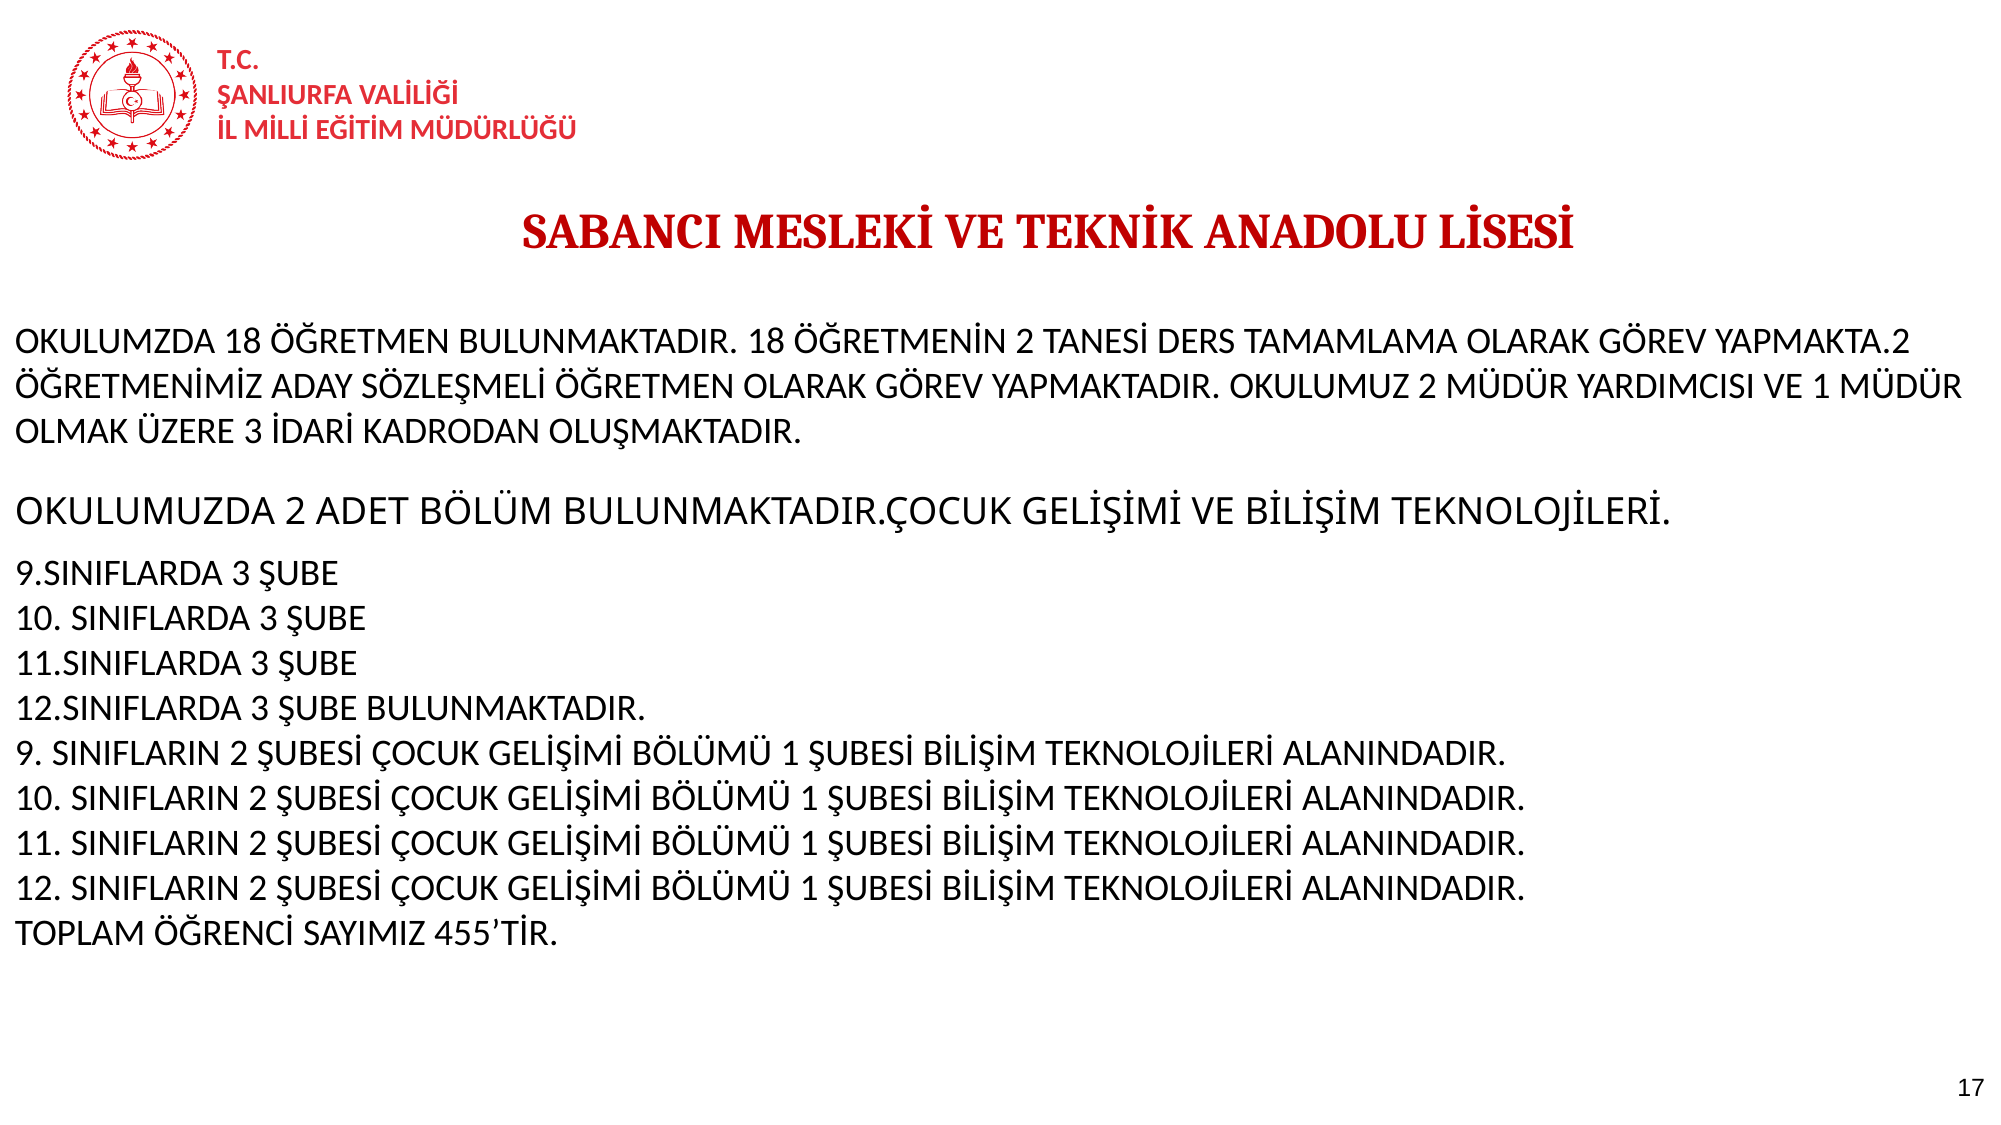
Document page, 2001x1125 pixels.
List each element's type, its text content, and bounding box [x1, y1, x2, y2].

picture [41, 0, 443, 249]
text_box OKULUMUZDA 2 ADET BÖLÜM BULUNMAKTADIR.ÇOCUK GELİŞİMİ VE BİLİŞİM TEKNOLOJİLERİ. [0, 479, 2000, 540]
text_box OKULUMZDA 18 ÖĞRETMEN BULUNMAKTADIR. 18 ÖĞRETMENİN 2 TANESİ DERS TAMAMLAMA OLARAK GÖREV YAPMAKTA.2 ÖĞRETMENİMİZ ADAY SÖZLEŞMELİ ÖĞRETMEN OLARAK GÖREV YAPMAKTADIR. OKULUMUZ 2 MÜDÜR YARDIMCISI VE 1 MÜDÜR OLMAK ÜZERE 3 İDARİ KADRODAN OLUŞMAKTADIR. [0, 308, 2000, 459]
text_box 9.SINIFLARDA 3 ŞUBE 10. SINIFLARDA 3 ŞUBE 11.SINIFLARDA 3 ŞUBE 12.SINIFLARDA 3 ŞUBE BULUNMAKTADIR. 9. SINIFLARIN 2 ŞUBESİ ÇOCUK GELİŞİMİ BÖLÜMÜ 1 ŞUBESİ BİLİŞİM TEKNOLOJİLERİ ALANINDADIR. 10. SINIFLARIN 2 ŞUBESİ ÇOCUK GELİŞİMİ BÖLÜMÜ 1 ŞUBESİ BİLİŞİM TEKNOLOJİLERİ ALANINDADIR. 11. SINIFLARIN 2 ŞUBESİ ÇOCUK GELİŞİMİ BÖLÜMÜ 1 ŞUBESİ BİLİŞİM TEKNOLOJİLERİ ALANINDADIR. 12. SINIFLARIN 2 ŞUBESİ ÇOCUK GELİŞİMİ BÖLÜMÜ 1 ŞUBESİ BİLİŞİM TEKNOLOJİLERİ ALANINDADIR. TOPLAM ÖĞRENCİ SAYIMIZ 455’TİR. [0, 540, 1853, 1006]
text_box SABANCI MESLEKİ VE TEKNİK ANADOLU LİSESİ [309, 199, 1790, 259]
